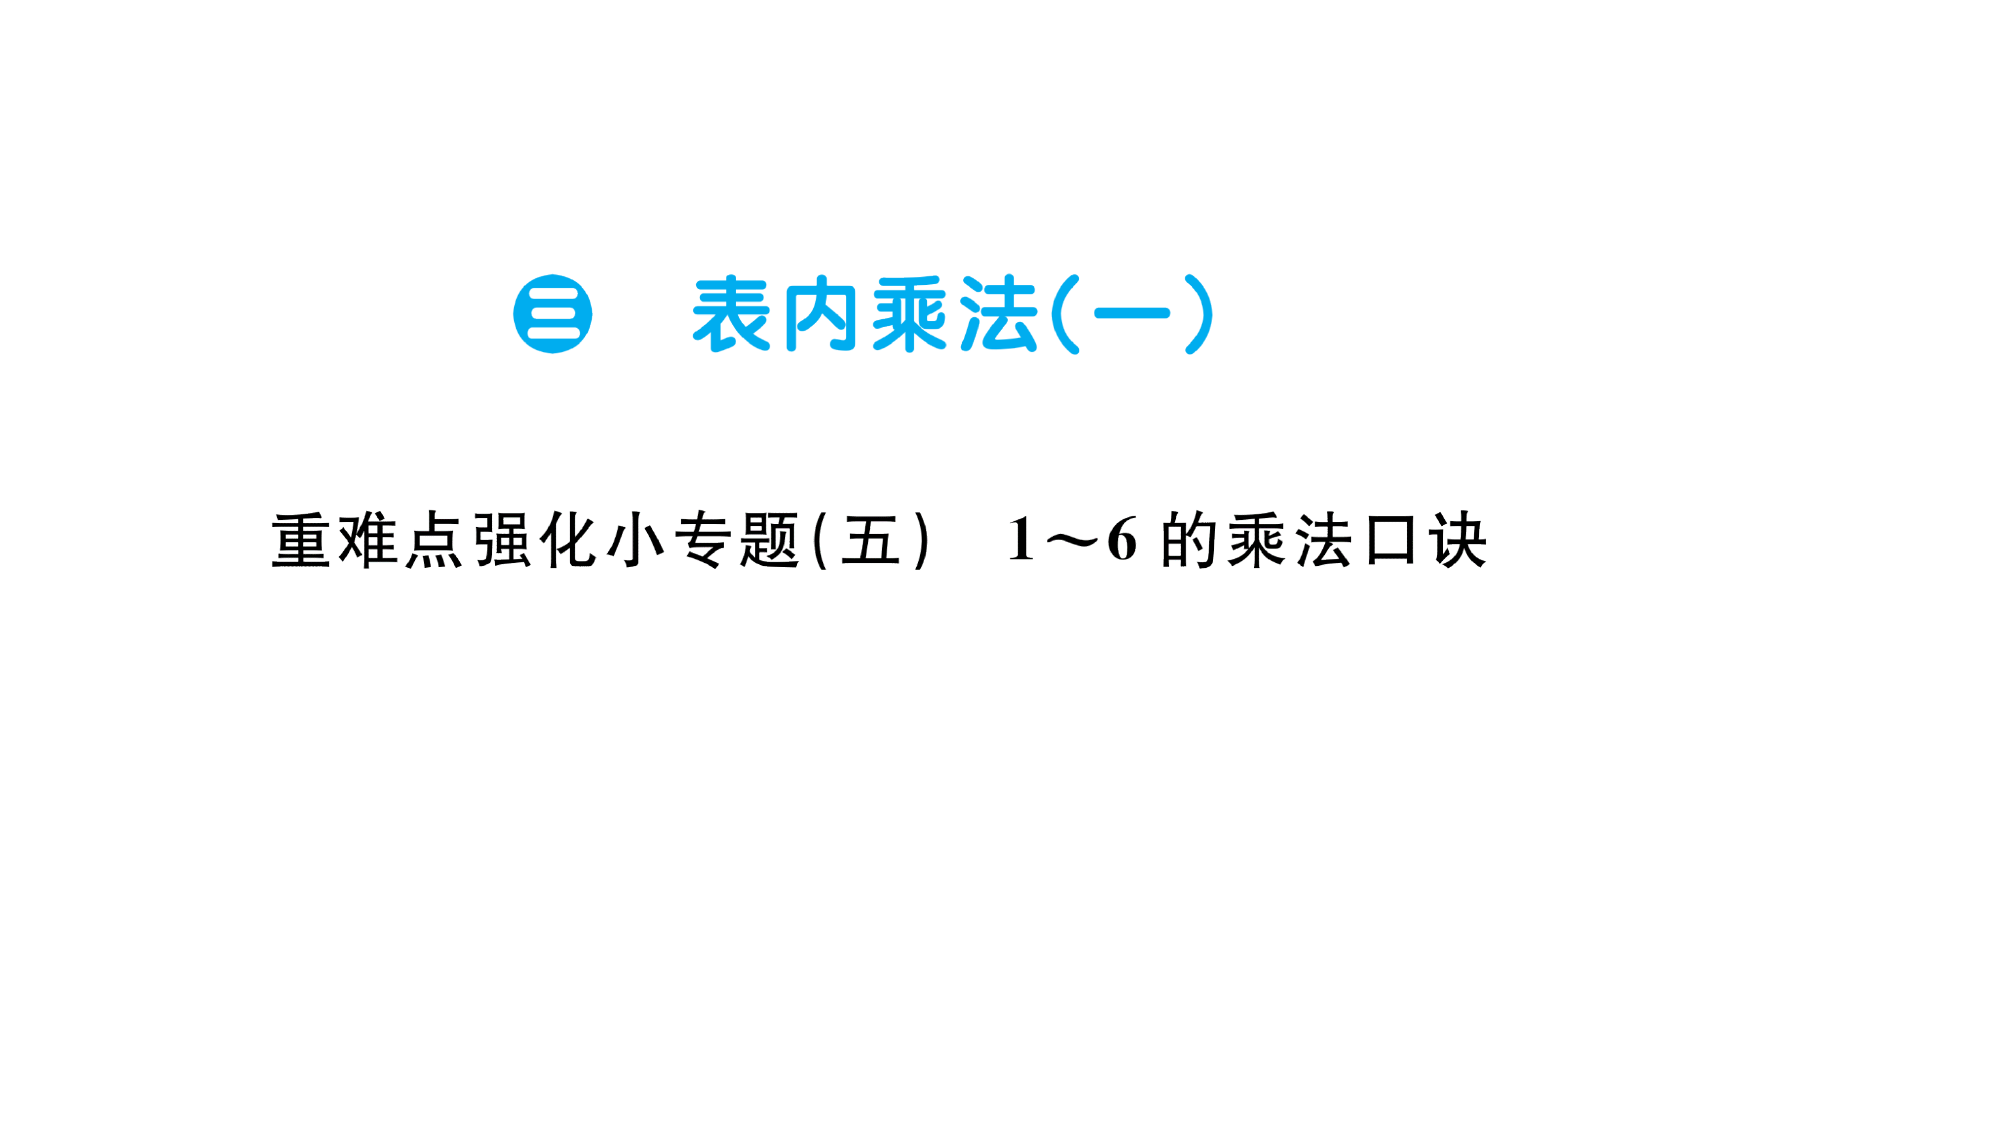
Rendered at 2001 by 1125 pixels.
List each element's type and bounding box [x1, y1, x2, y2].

picture [509, 247, 1316, 437]
picture [268, 481, 2000, 612]
